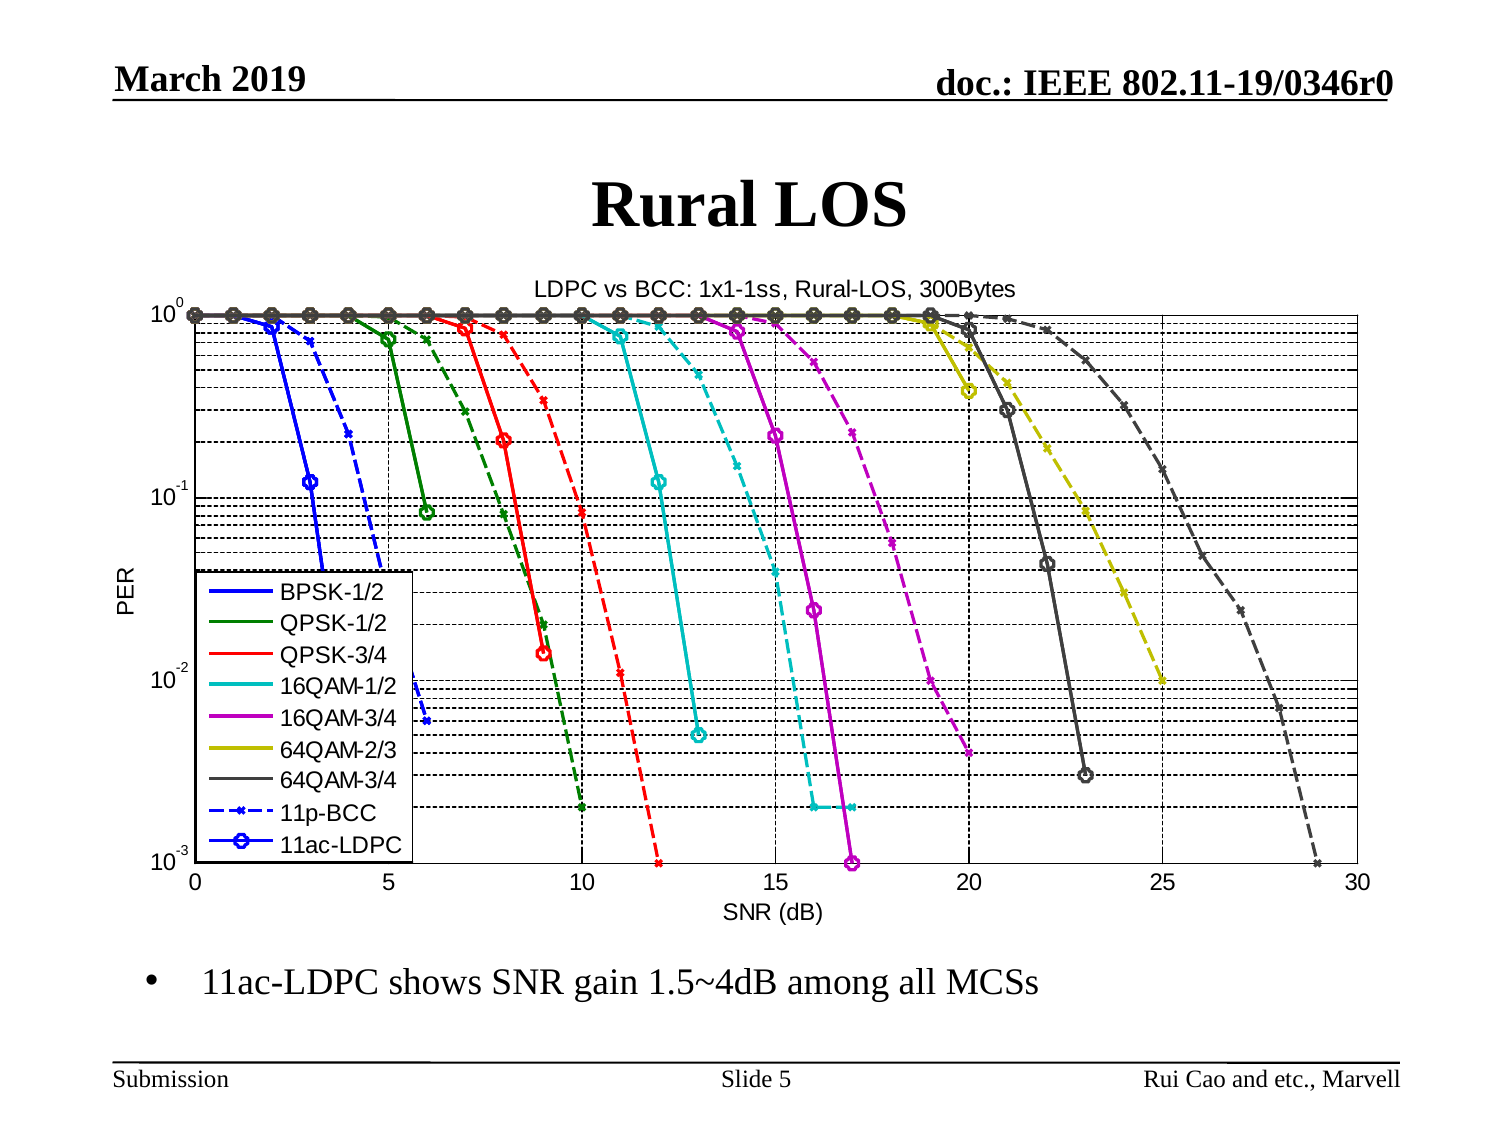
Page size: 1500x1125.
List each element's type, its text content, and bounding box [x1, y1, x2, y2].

slide_number Slide 5 [712, 1061, 800, 1123]
list 11ac-LDPC shows SNR gain 1.5~4dB among all MCSs [129, 949, 1406, 1050]
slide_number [114, 54, 423, 100]
footer Rui Cao and etc., Marvell [878, 1061, 1402, 1093]
title Rural LOS [112, 112, 1388, 262]
picture [0, 263, 1500, 938]
